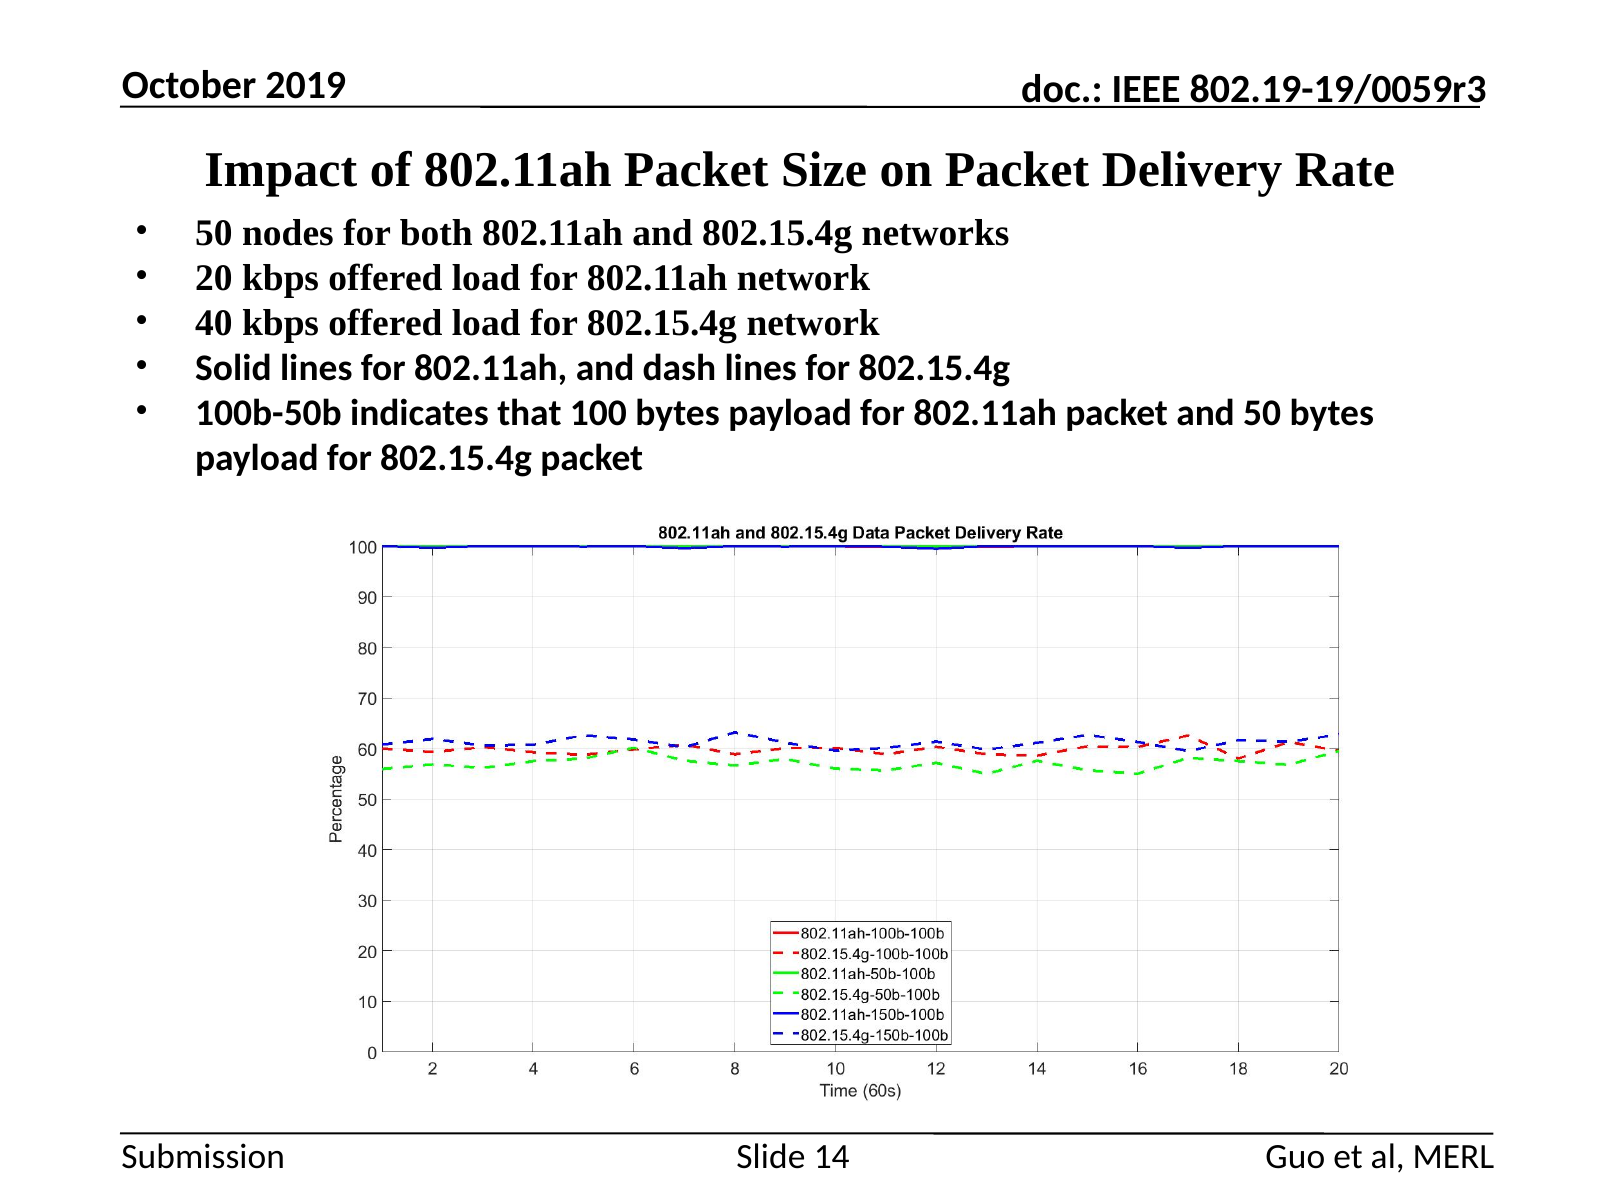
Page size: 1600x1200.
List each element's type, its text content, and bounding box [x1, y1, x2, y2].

list 50 nodes for both 802.11ah and 802.15.4g networks 20 kbps offered load for 802.11ah network 40 kbps offered load for 802.15.4g network Solid lines for 802.11ah, and dash lines for 802.15.4g 100b-50b indicates that 100 bytes payload for 802.11ah packet and 50 bytes payload for 802.15.4g packet [119, 199, 1481, 1138]
slide_number Slide 14 [733, 1138, 854, 1197]
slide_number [121, 58, 526, 107]
title Impact of 802.11ah Packet Size on Packet Delivery Rate [119, 119, 1481, 199]
picture [220, 499, 1457, 1120]
footer Guo et al, MERL [962, 1132, 1495, 1165]
